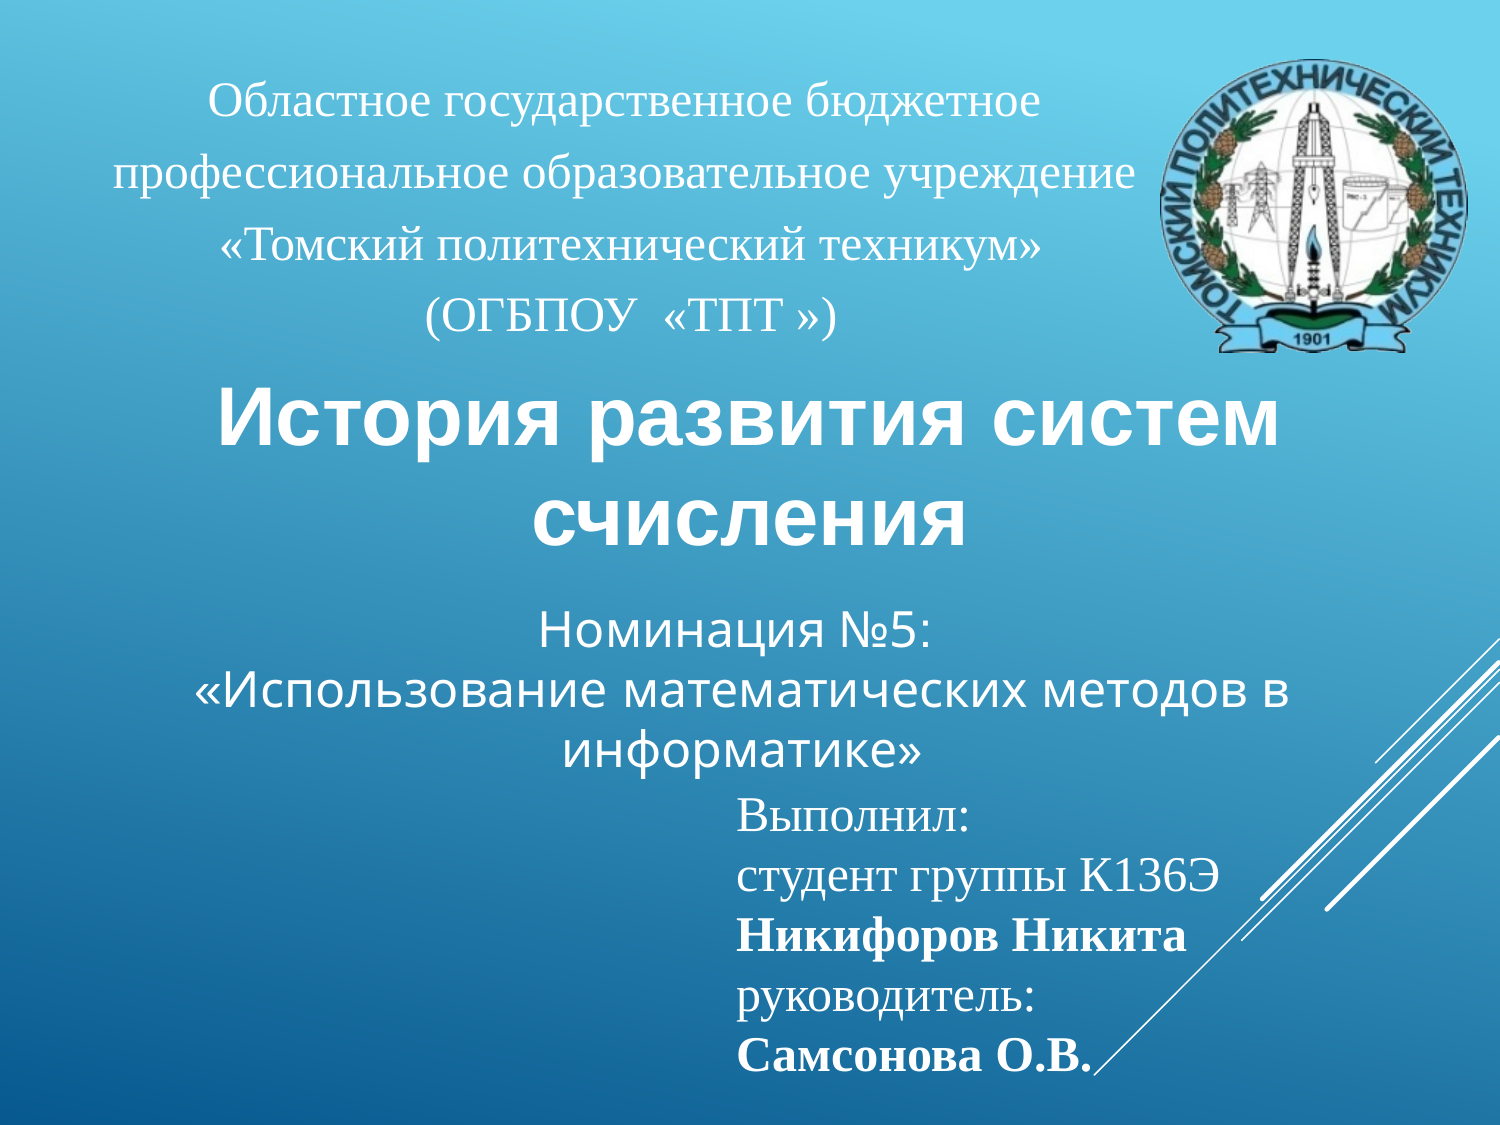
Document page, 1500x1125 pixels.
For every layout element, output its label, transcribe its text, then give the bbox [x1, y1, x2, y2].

text_box История развития систем счисления [0, 310, 1500, 770]
text_box Номинация №5: «Использование математических методов в информатике» [15, 590, 1469, 786]
picture [1159, 59, 1468, 353]
text_box Выполнил: студент группы К136Э Никифоров Никита руководитель: Самсонова О.В. [703, 786, 1270, 1125]
list Областное государственное бюджетное профессиональное образовательное учреждение «Томский политехнический техникум» (ОГБПОУ «ТПТ ») [93, 59, 1159, 310]
